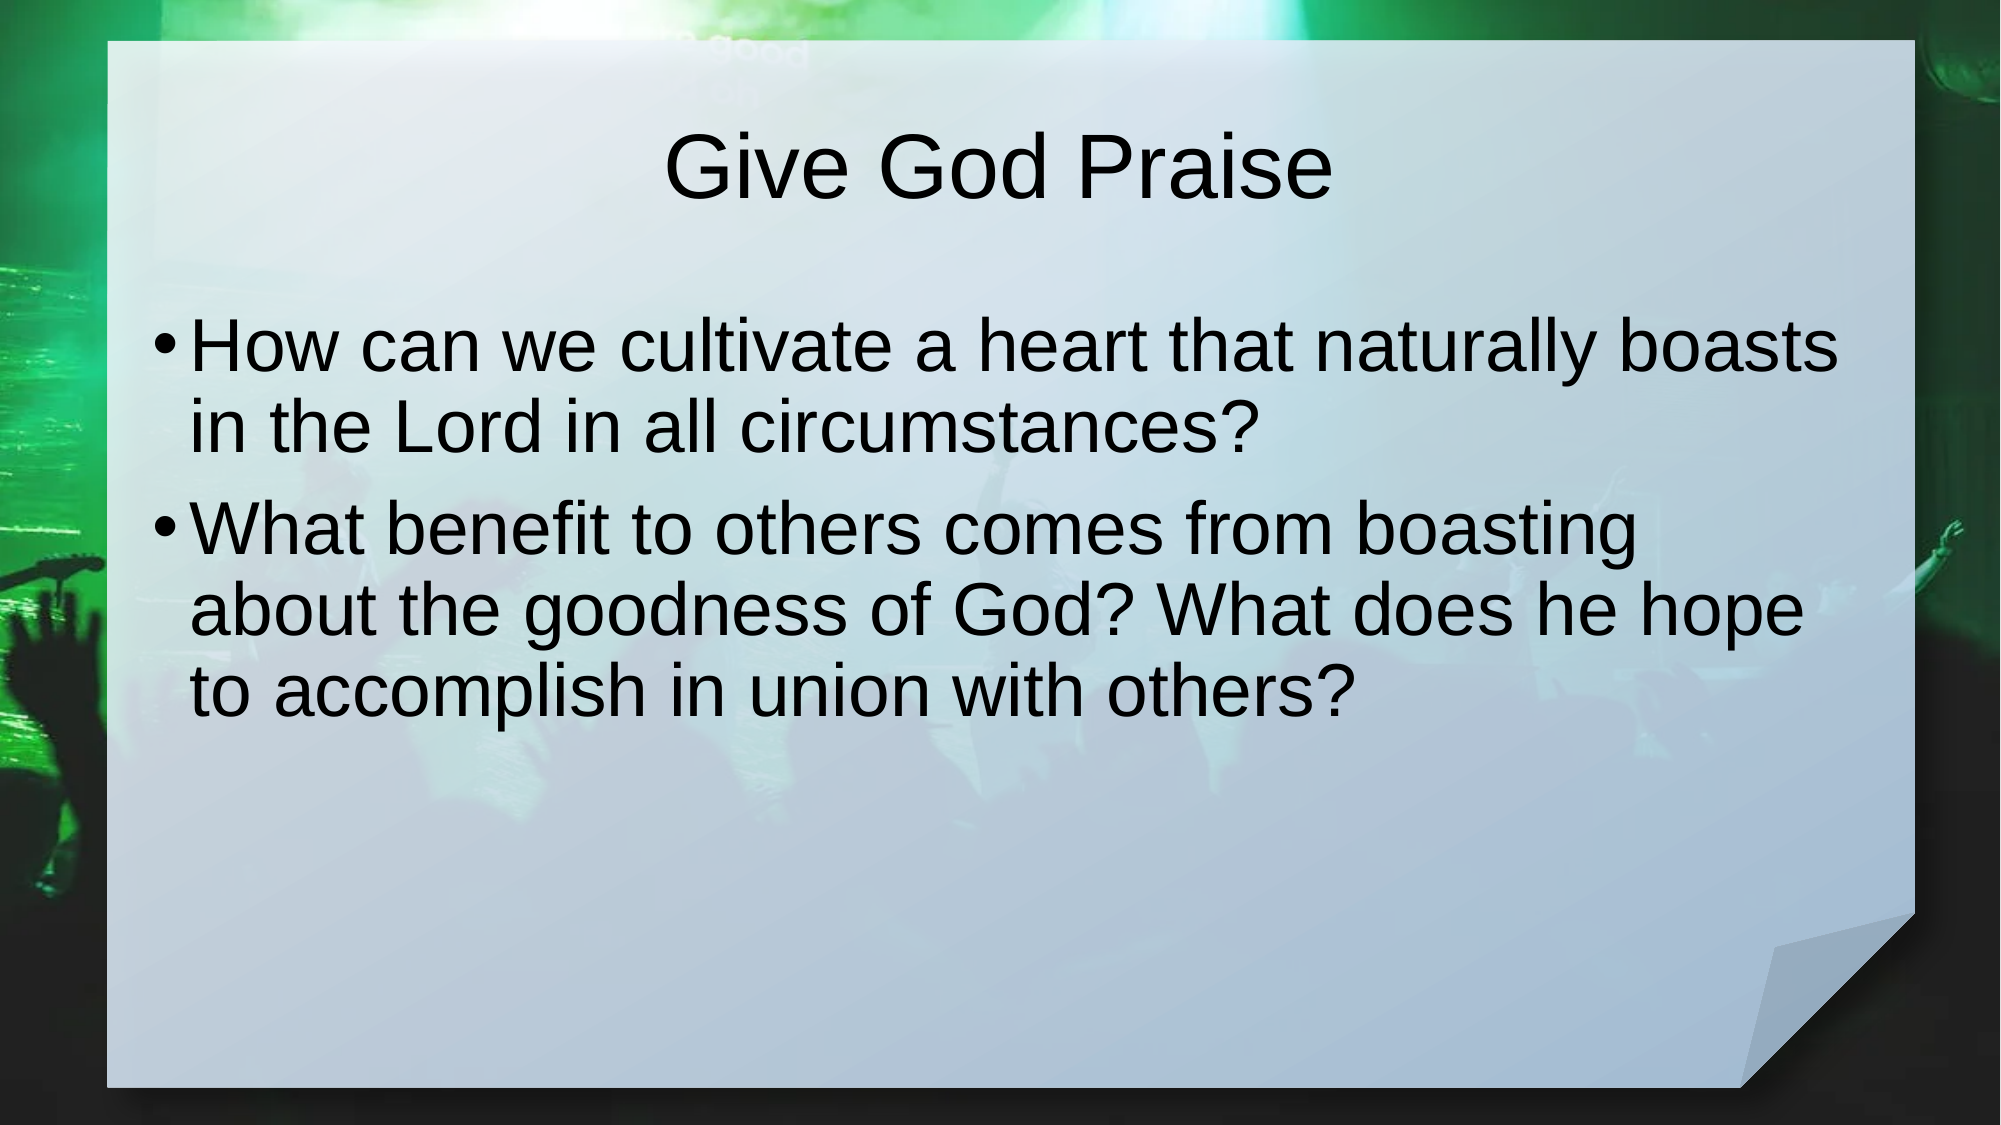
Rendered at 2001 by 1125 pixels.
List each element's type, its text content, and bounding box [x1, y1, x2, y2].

list How can we cultivate a heart that naturally boasts in the Lord in all circumstances? What benefit to others comes from boasting about the goodness of God? What does he hope to accomplish in union with others? [137, 299, 1863, 1014]
picture [0, 0, 2001, 1125]
title Give God Praise [137, 59, 1863, 278]
